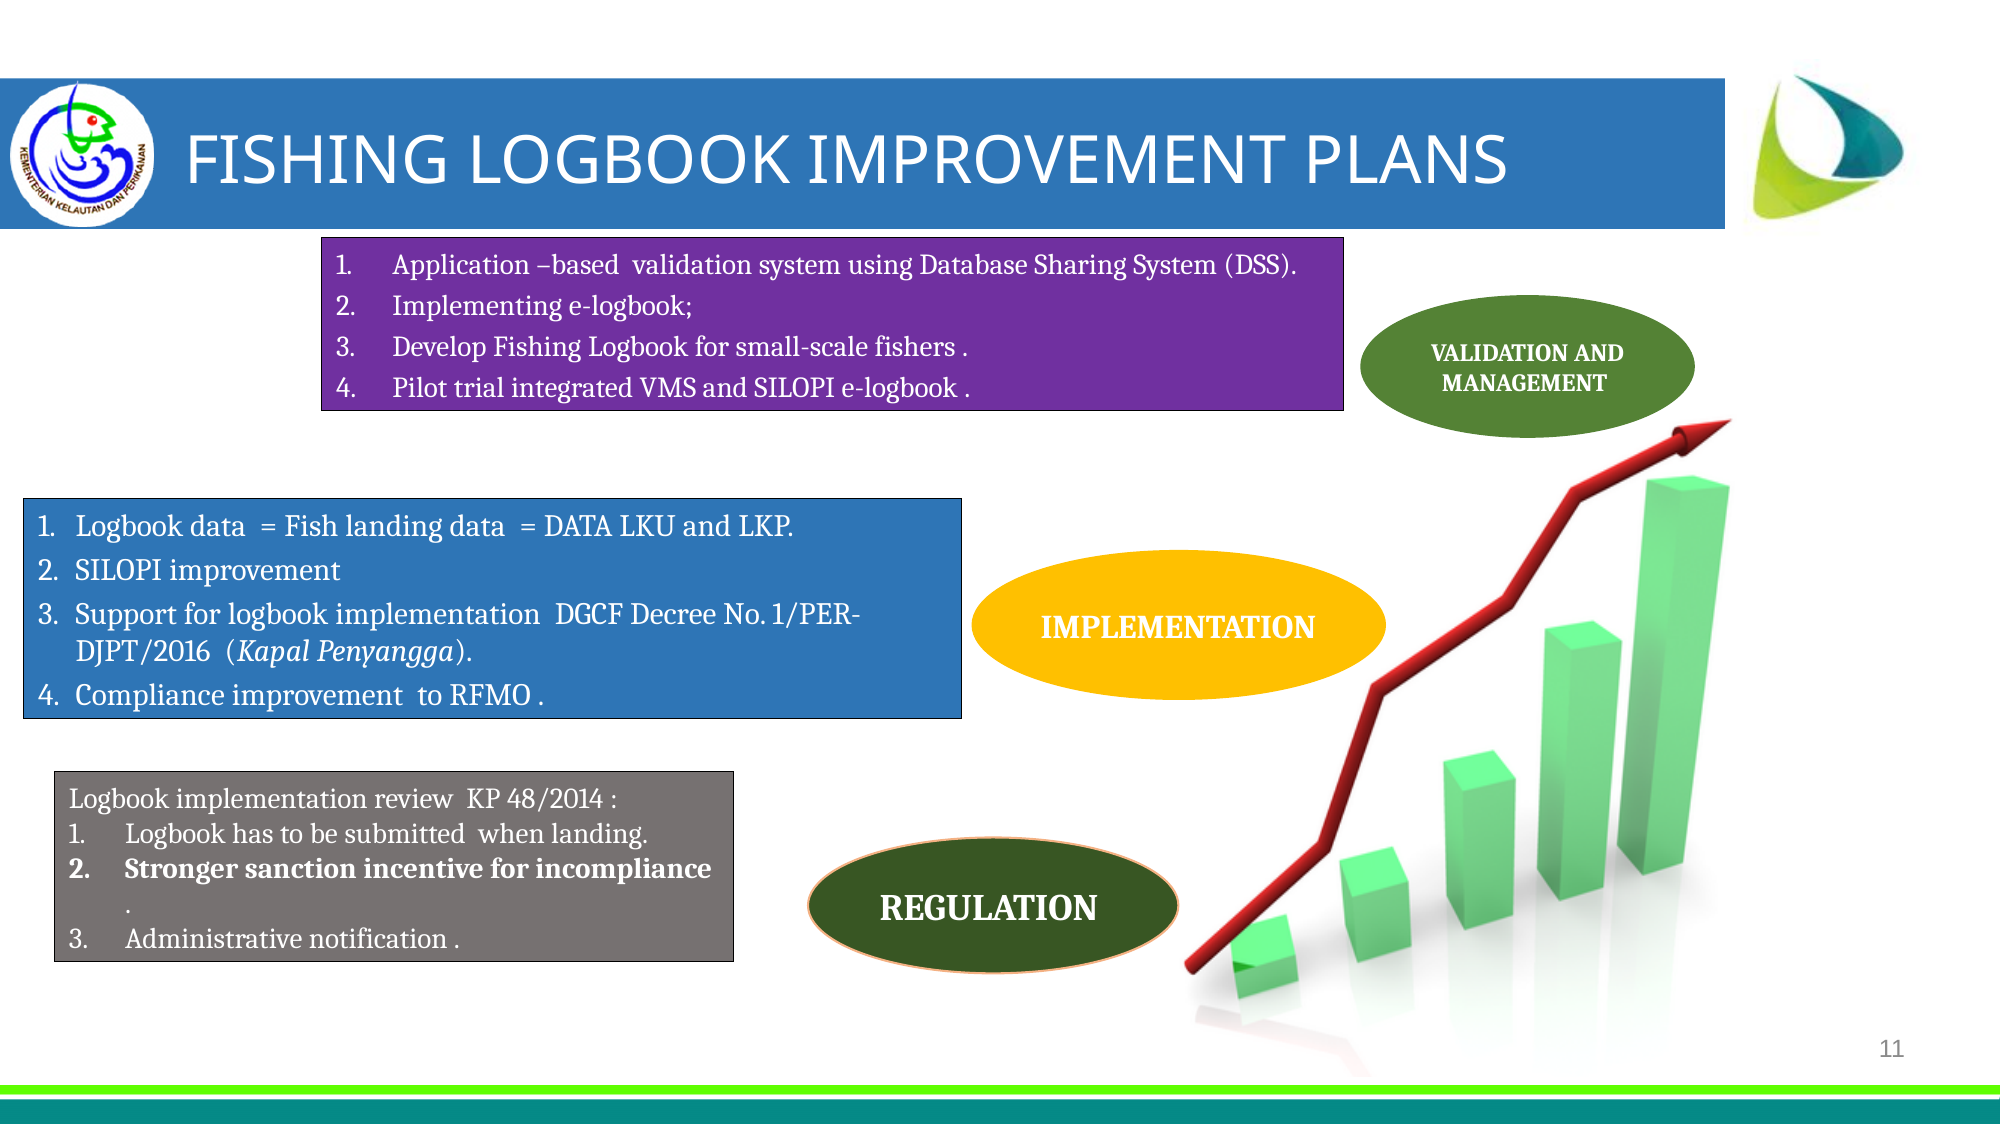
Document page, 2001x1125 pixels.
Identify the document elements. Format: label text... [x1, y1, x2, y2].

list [10, 77, 154, 227]
picture [1719, 59, 1929, 254]
text_box FISHING LOGBOOK IMPROVEMENT PLANS [169, 109, 1731, 205]
text_box Logbook implementation review KP 48/2014 : Logbook has to be submitted when landing. Stronger sanction incentive for incompliance . Administrative notification . [54, 771, 734, 962]
picture [0, 1081, 2000, 1124]
picture [1093, 366, 1846, 1078]
slide_number 11 [1846, 1017, 1920, 1077]
text_box IMPLEMENTATION [970, 555, 1093, 695]
text_box [0, 77, 1726, 230]
text_box Application –based validation system using Database Sharing System (DSS). Implementing e-logbook; Develop Fishing Logbook for small-scale fishers . Pilot trial integrated VMS and SILOPI e-logbook . [321, 237, 1344, 411]
text_box REGULATION [806, 836, 1093, 975]
text_box VALIDATION AND MANAGEMENT [1359, 294, 1696, 366]
text_box Logbook data = Fish landing data = DATA LKU and LKP. SILOPI improvement Support for logbook implementation DGCF Decree No. 1/PER-DJPT/2016 (Kapal Penyangga). Compliance improvement to RFMO . [23, 498, 962, 719]
